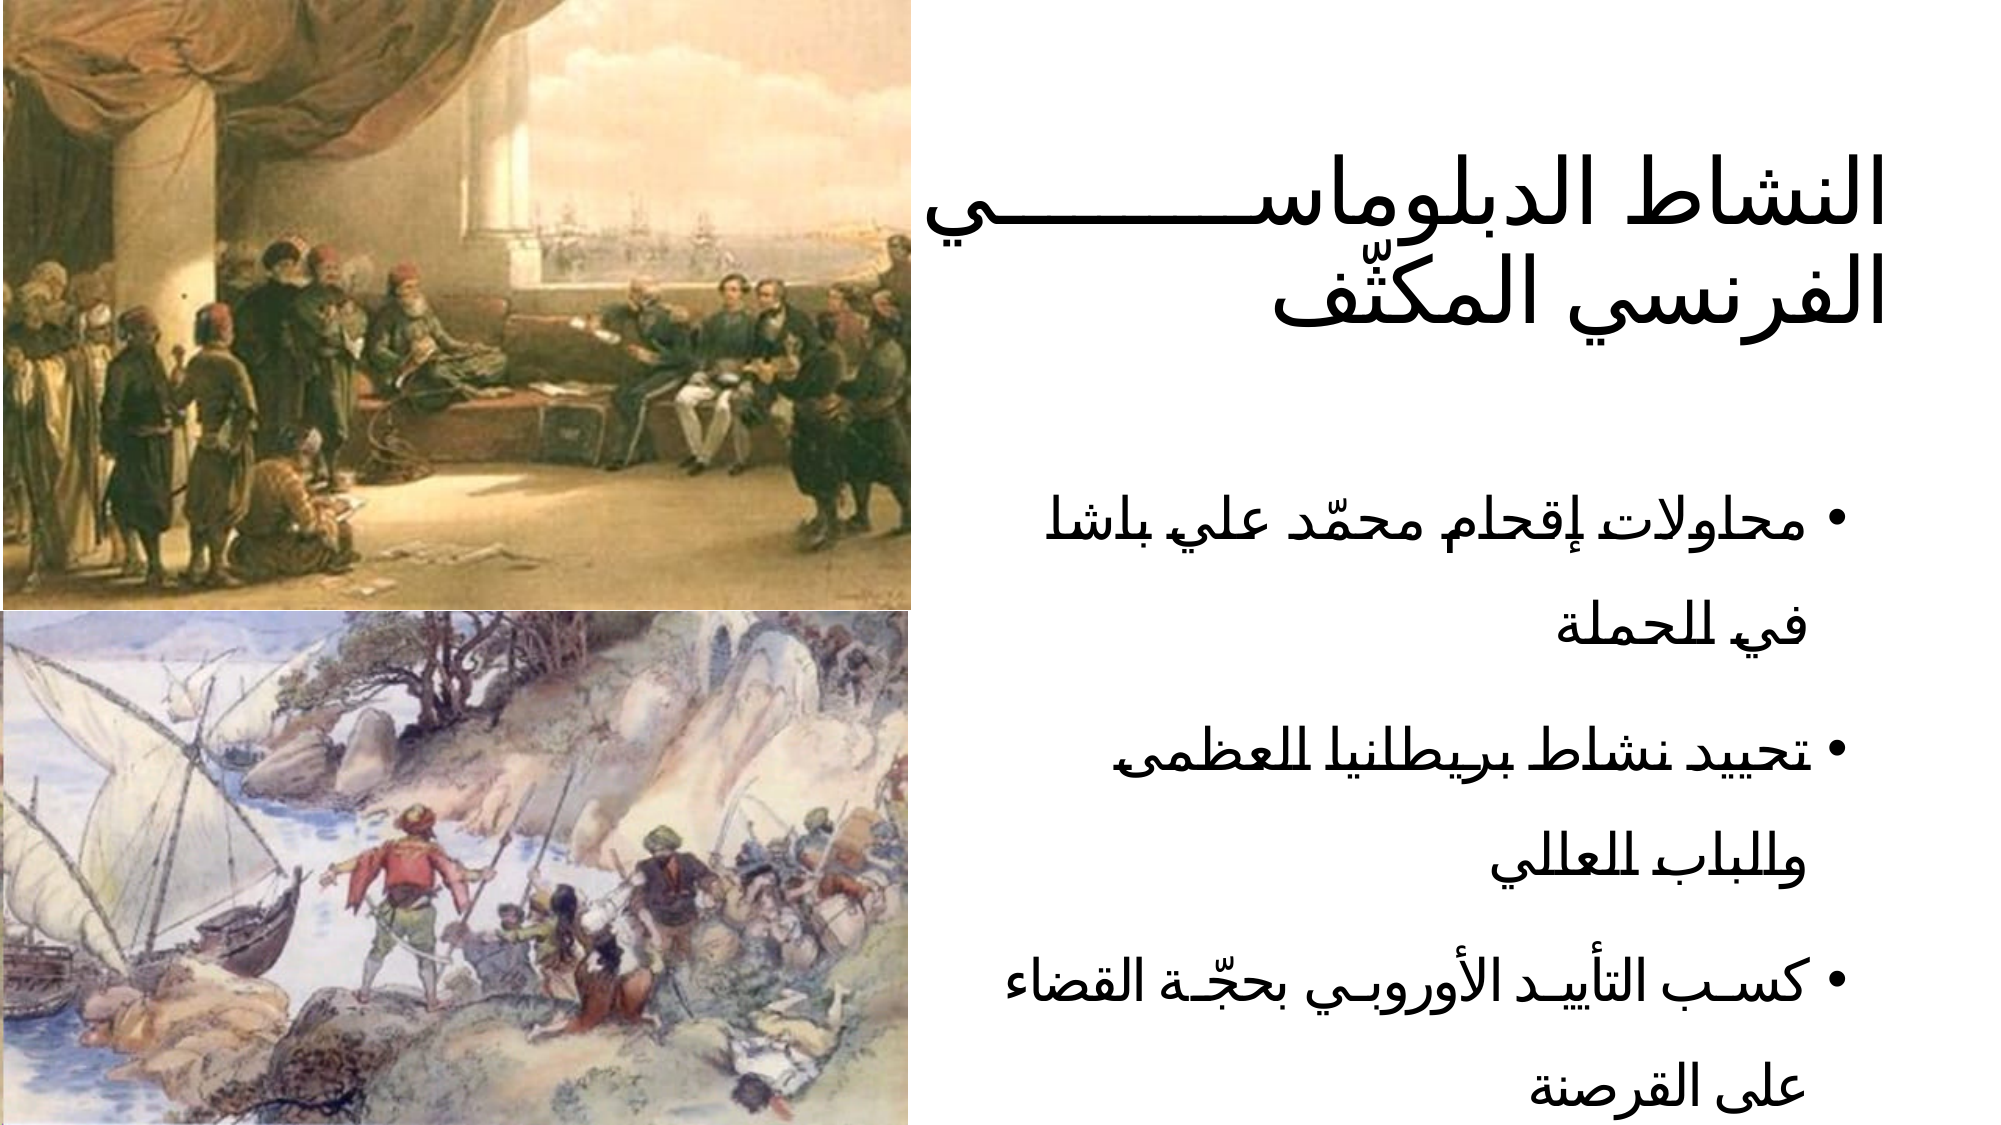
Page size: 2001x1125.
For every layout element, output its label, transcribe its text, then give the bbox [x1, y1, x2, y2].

picture [0, 611, 908, 1125]
title النشاط الدبلوماسي الفرنسي المكثّف [911, 119, 1907, 370]
list محاولات إقحام محمّد علي باشا في الحملة تحييد نشاط بريطانيا العظمى والباب العالي كسب التأييد الأوروبي بحجّة القضاء على القرصنة [991, 439, 1863, 888]
picture [3, 0, 911, 610]
